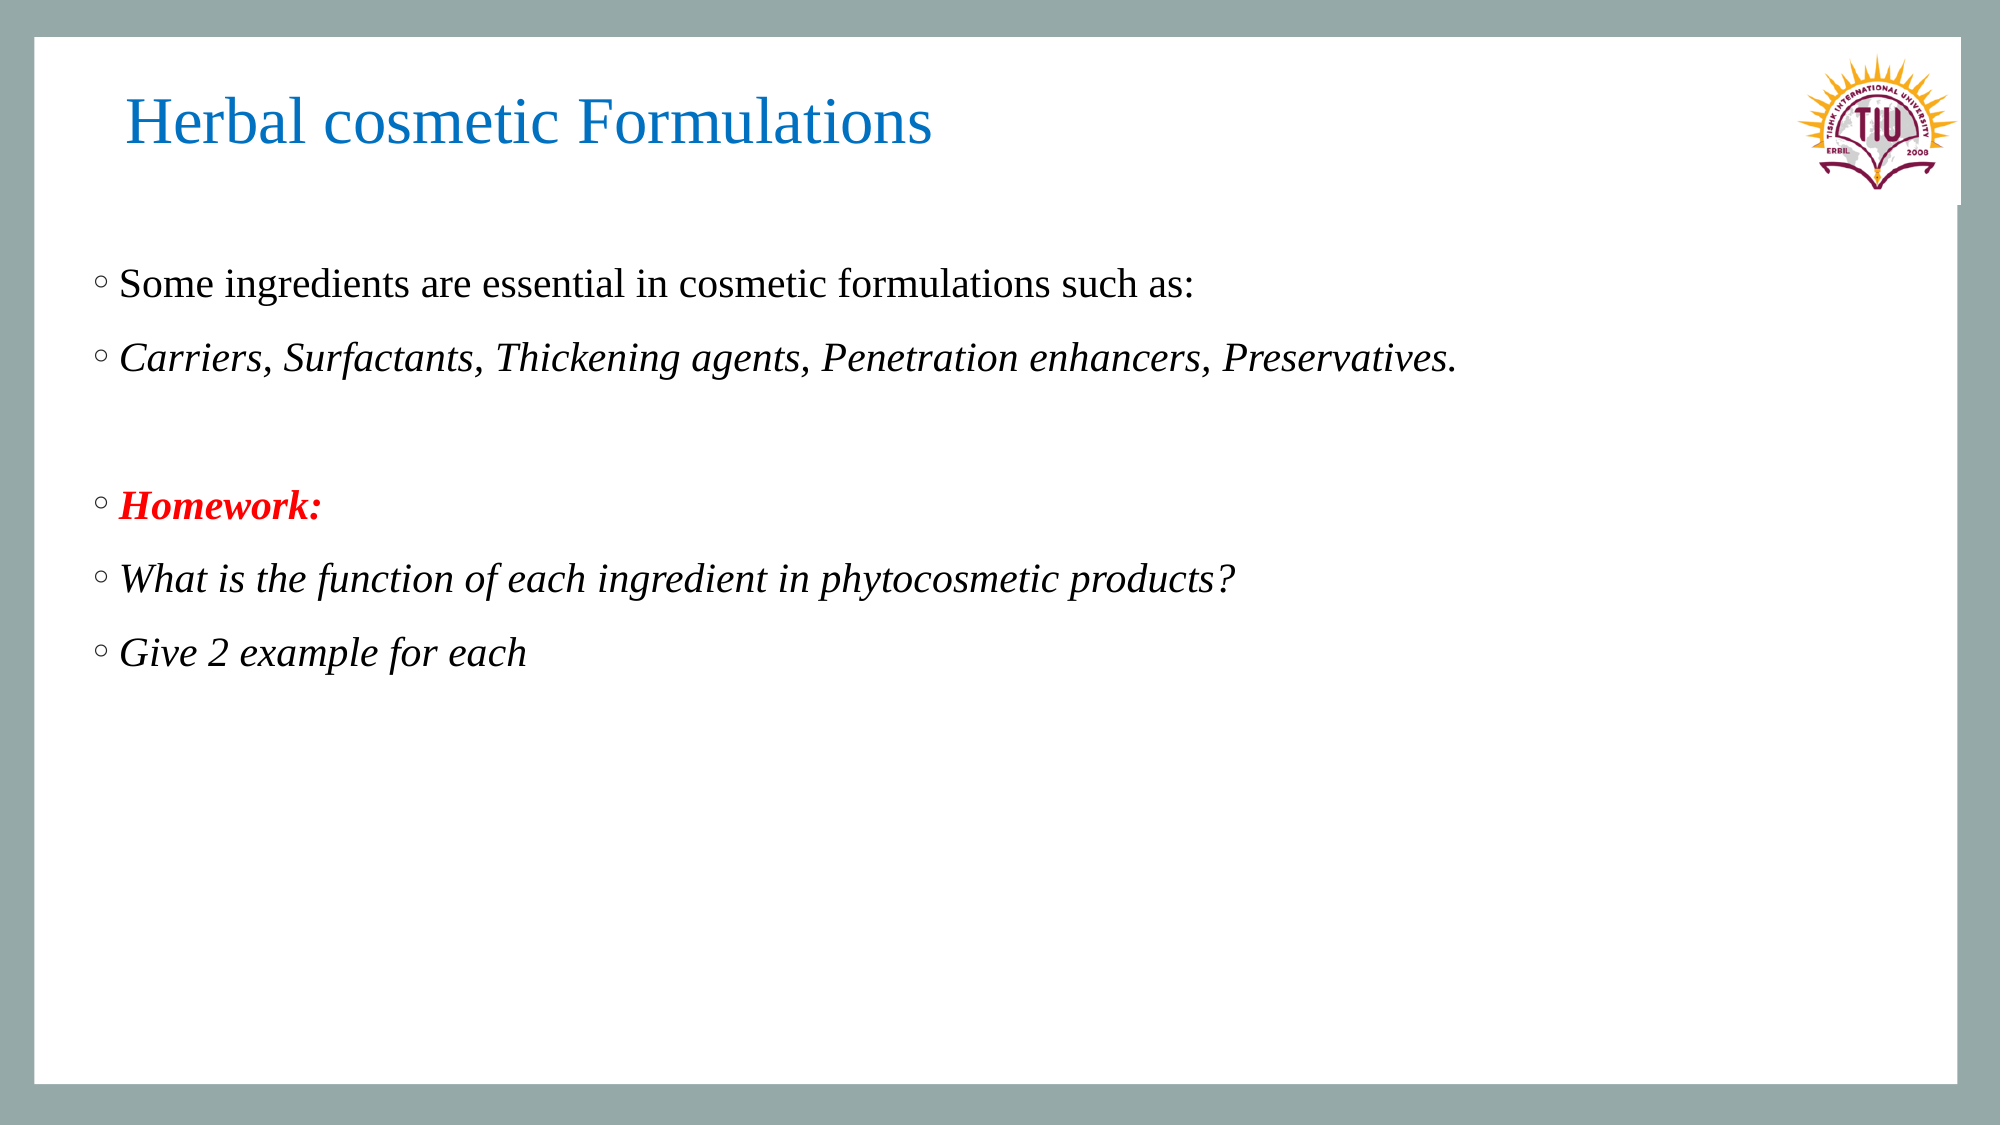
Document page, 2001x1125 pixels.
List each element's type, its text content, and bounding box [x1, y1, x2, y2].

title Herbal cosmetic Formulations [110, 69, 1717, 174]
picture [1793, 37, 1961, 205]
list Some ingredients are essential in cosmetic formulations such as: Carriers, Surfactants, Thickening agents, Penetration enhancers, Preservatives. Homework: What is the function of each ingredient in phytocosmetic products? Give 2 example for each [73, 174, 1882, 1026]
text_box [34, 37, 1958, 1085]
text_box [0, 0, 2000, 1125]
